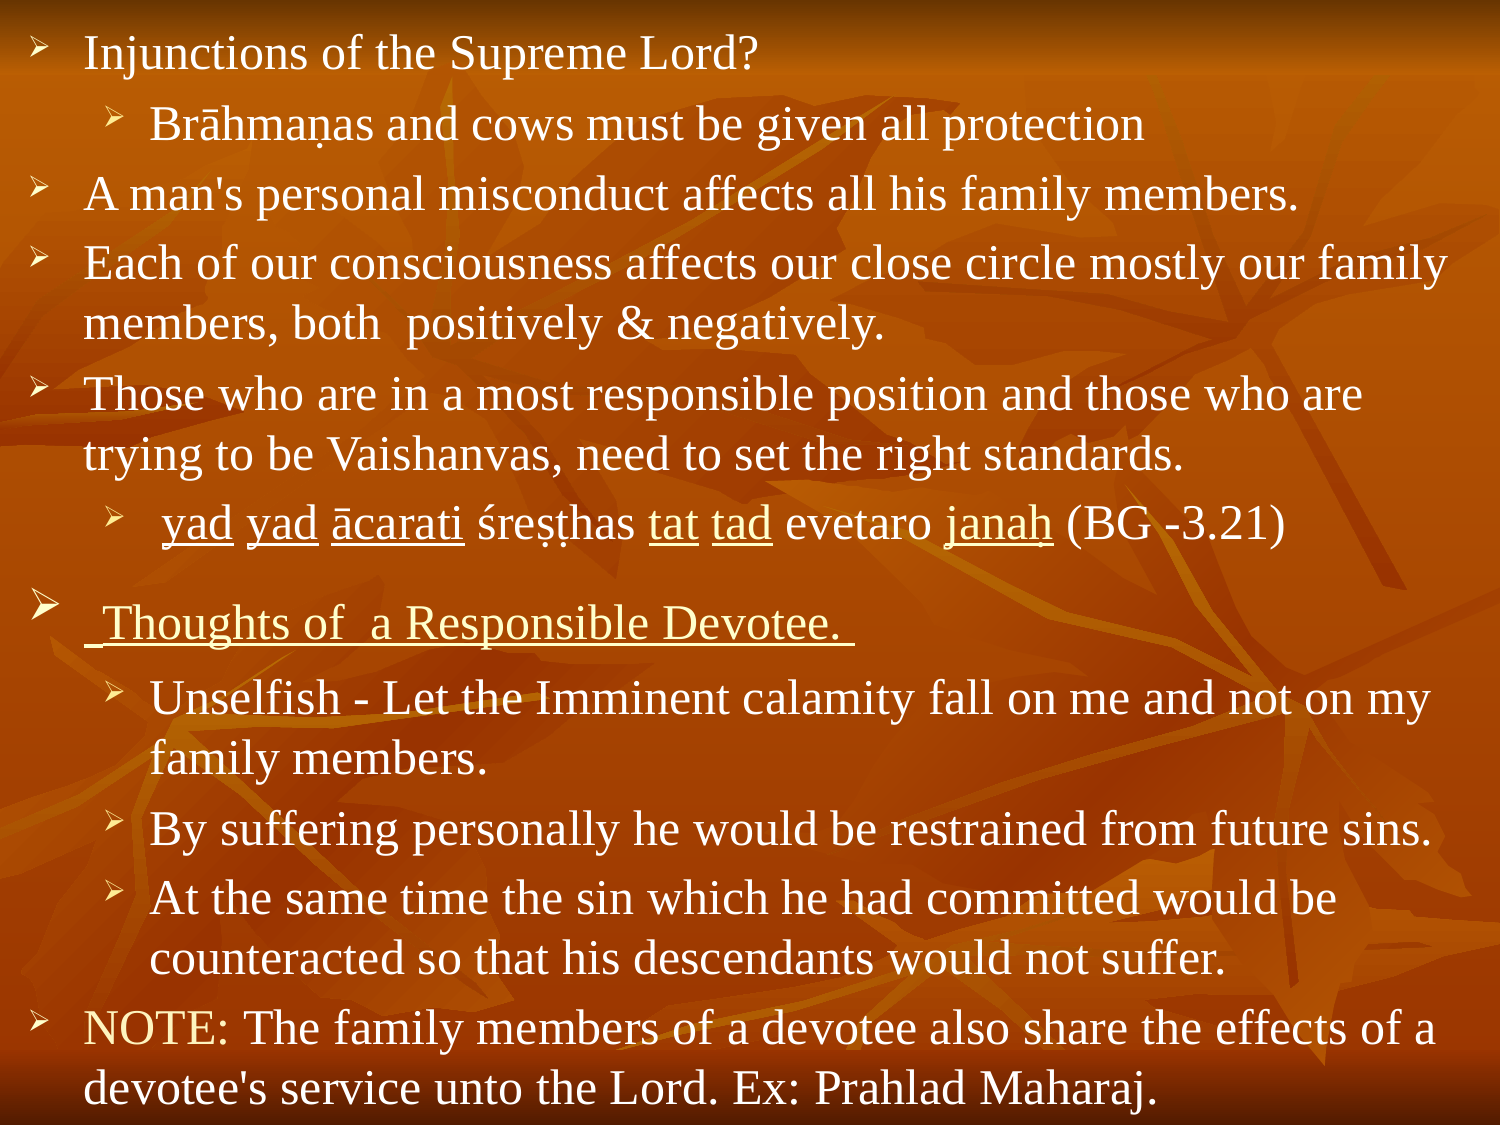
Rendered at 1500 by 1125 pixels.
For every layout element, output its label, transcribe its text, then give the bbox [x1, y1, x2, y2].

list Injunctions of the Supreme Lord? Brāhmaṇas and cows must be given all protection A man's personal misconduct affects all his family members. Each of our consciousness affects our close circle mostly our family members, both positively & negatively. Those who are in a most responsible position and those who are trying to be Vaishanvas, need to set the right standards. yad yad ācarati śreṣṭhas tat tad evetaro janaḥ (BG -3.21) Thoughts of a Responsible Devotee. Unselfish - Let the Imminent calamity fall on me and not on my family members. By suffering personally he would be restrained from future sins. At the same time the sin which he had committed would be counteracted so that his descendants would not suffer. NOTE: The family members of a devotee also share the effects of a devotee's service unto the Lord. Ex: Prahlad Maharaj. [12, 12, 1488, 1125]
